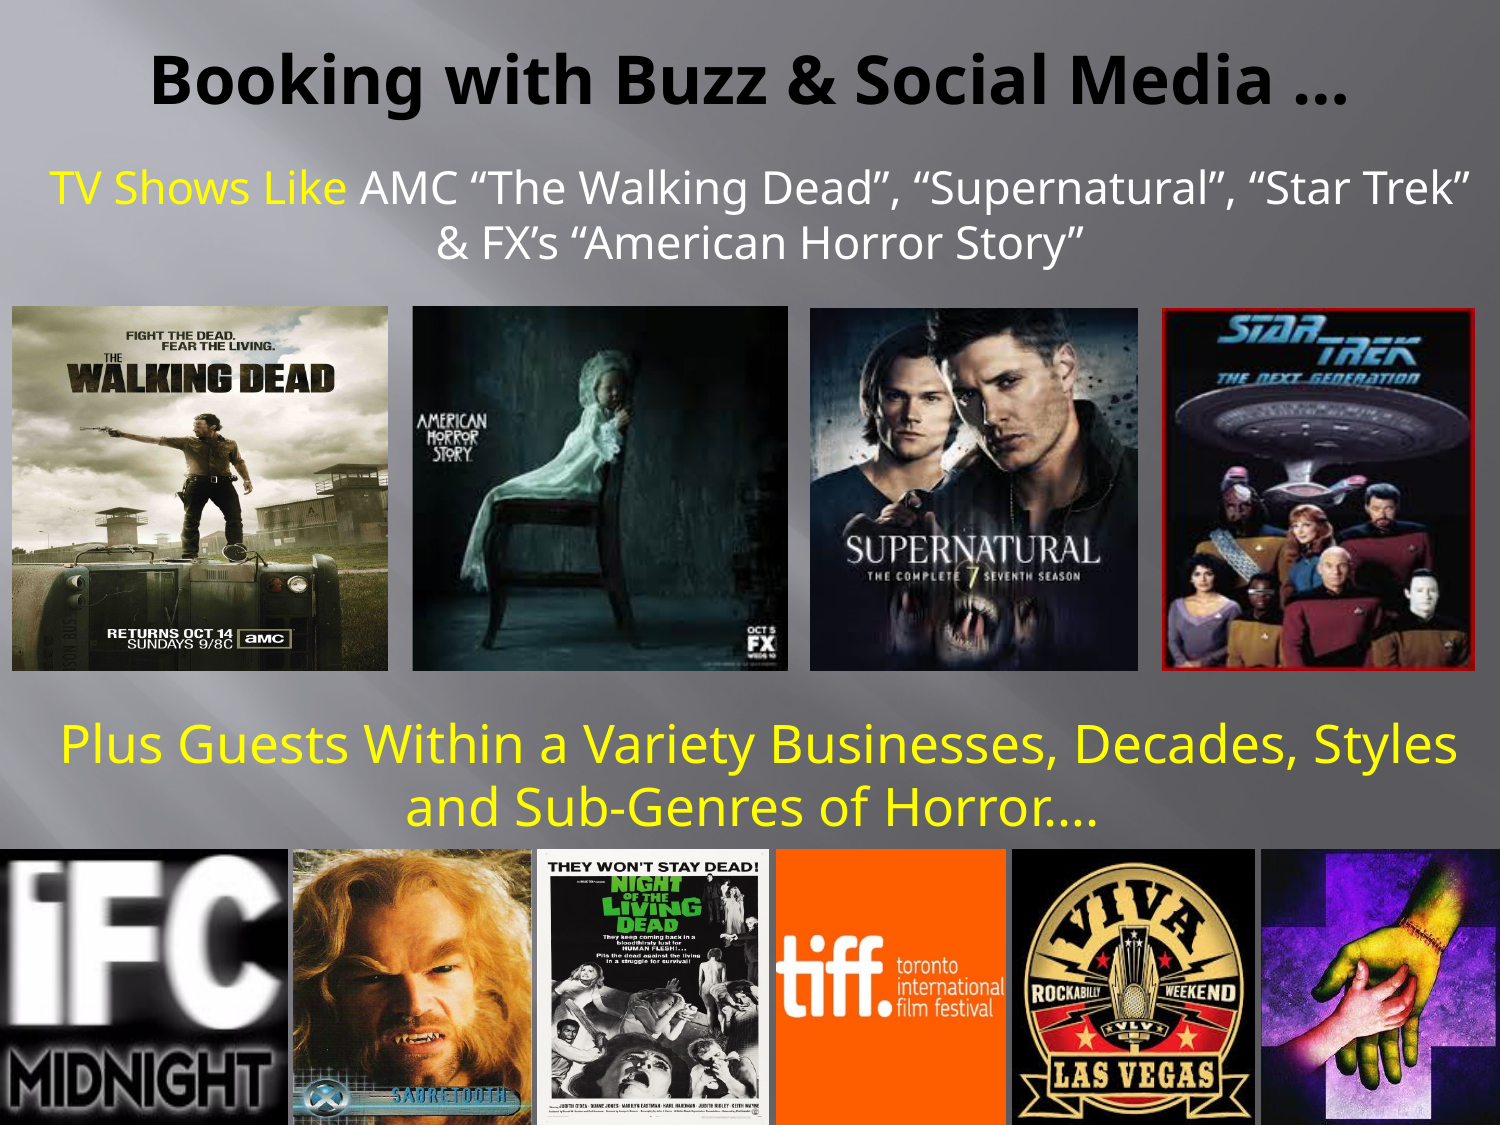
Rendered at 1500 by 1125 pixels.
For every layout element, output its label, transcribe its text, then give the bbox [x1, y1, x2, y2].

picture [1162, 307, 1476, 672]
picture [1261, 849, 1500, 1125]
picture [810, 307, 1138, 672]
picture [412, 305, 789, 672]
picture [775, 849, 1006, 1125]
picture [0, 849, 288, 1125]
title Booking with Buzz & Social Media … [0, 5, 1500, 150]
list TV Shows Like AMC “The Walking Dead”, “Supernatural”, “Star Trek” & FX’s “American Horror Story” Plus Guests Within a Variety Businesses, Decades, Styles and Sub-Genres of Horror…. [0, 151, 1500, 852]
picture [293, 849, 532, 1125]
picture [537, 849, 769, 1125]
picture [12, 305, 388, 672]
picture [1012, 849, 1256, 1125]
